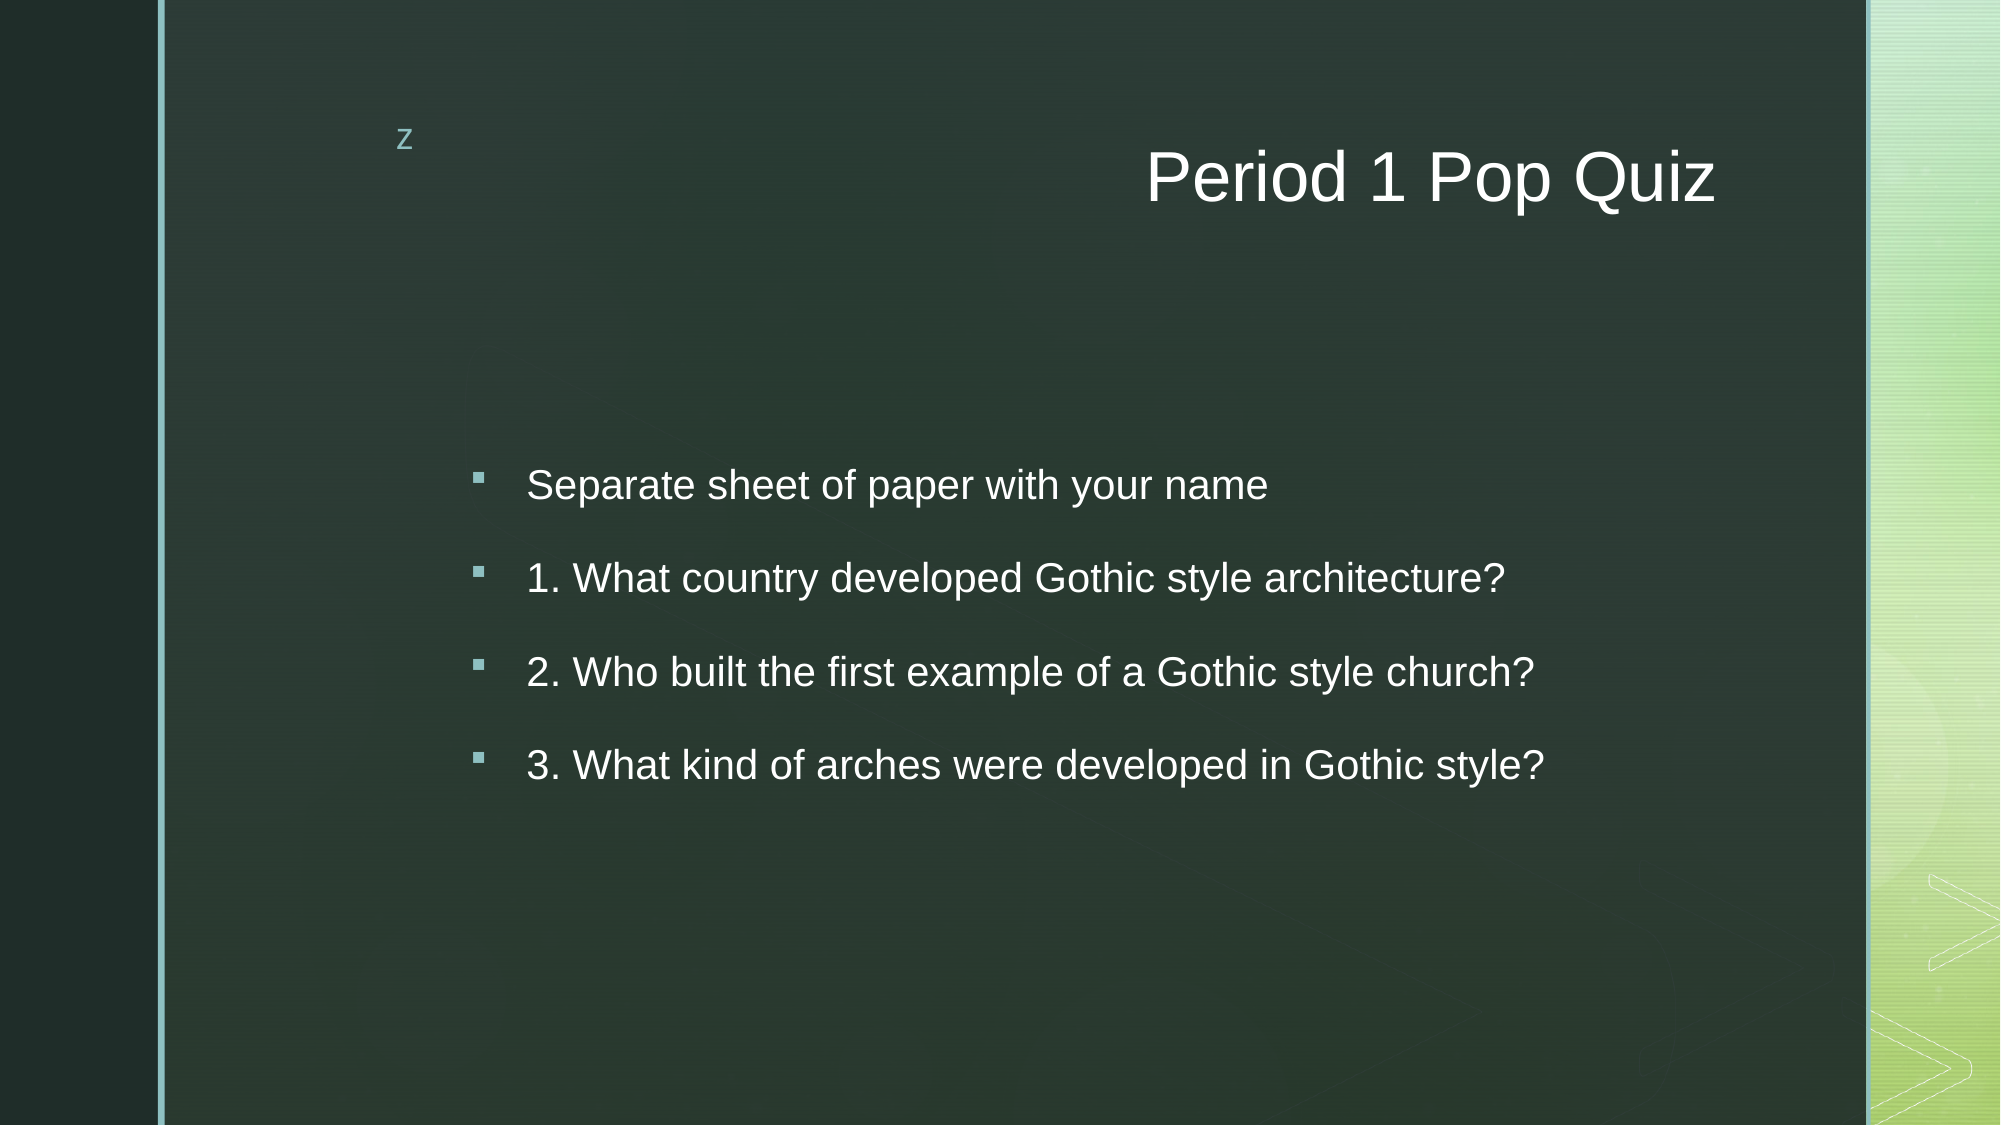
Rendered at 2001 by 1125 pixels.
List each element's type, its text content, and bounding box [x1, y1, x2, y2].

picture [1871, 0, 2001, 1125]
list Separate sheet of paper with your name 1. What country developed Gothic style architecture? 2. Who built the first example of a Gothic style church? 3. What kind of arches were developed in Gothic style? [454, 336, 1734, 993]
title Period 1 Pop Quiz [428, 132, 1734, 310]
